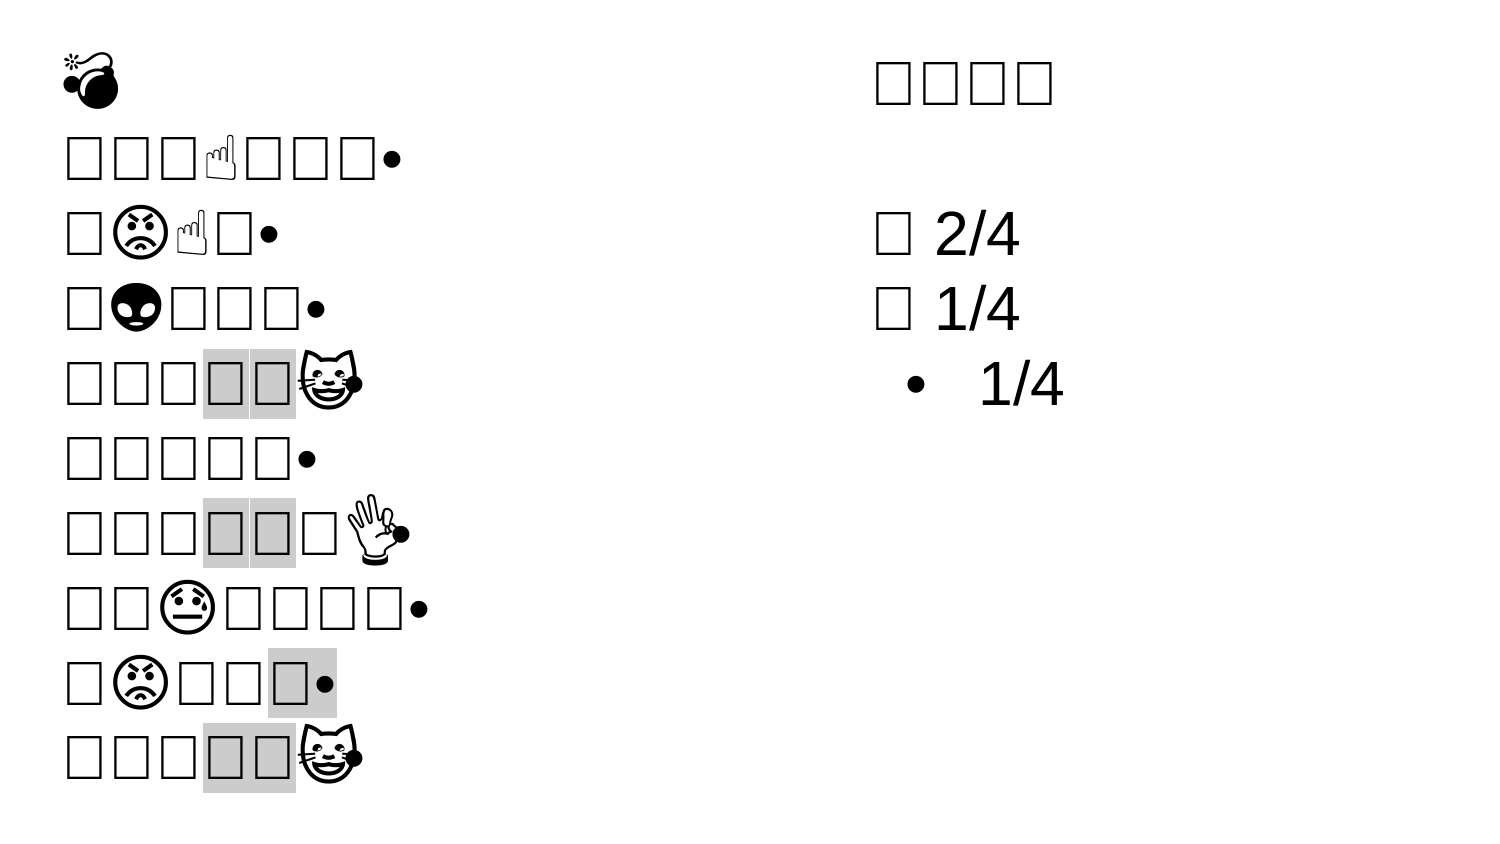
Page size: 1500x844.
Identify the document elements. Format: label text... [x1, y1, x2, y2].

text_box 💙👻👮💋 💛 2/4 💢 1/4 • 1/4 [855, 27, 1387, 433]
text_box 💙👻👮💣• 💙👻👮☝💀💢💚💭• 💙😡👮☝💀💢💚💥• 💙👽👀💚💥• 💚💤👮💋💛😺• 💙👻👀💚💭• 💚💧👮💋💢💙👌• 💙👻😓💀💢💚💥• 💚😡🙌👮💋• 💚💧💜💋💛😺• [46, 27, 751, 808]
